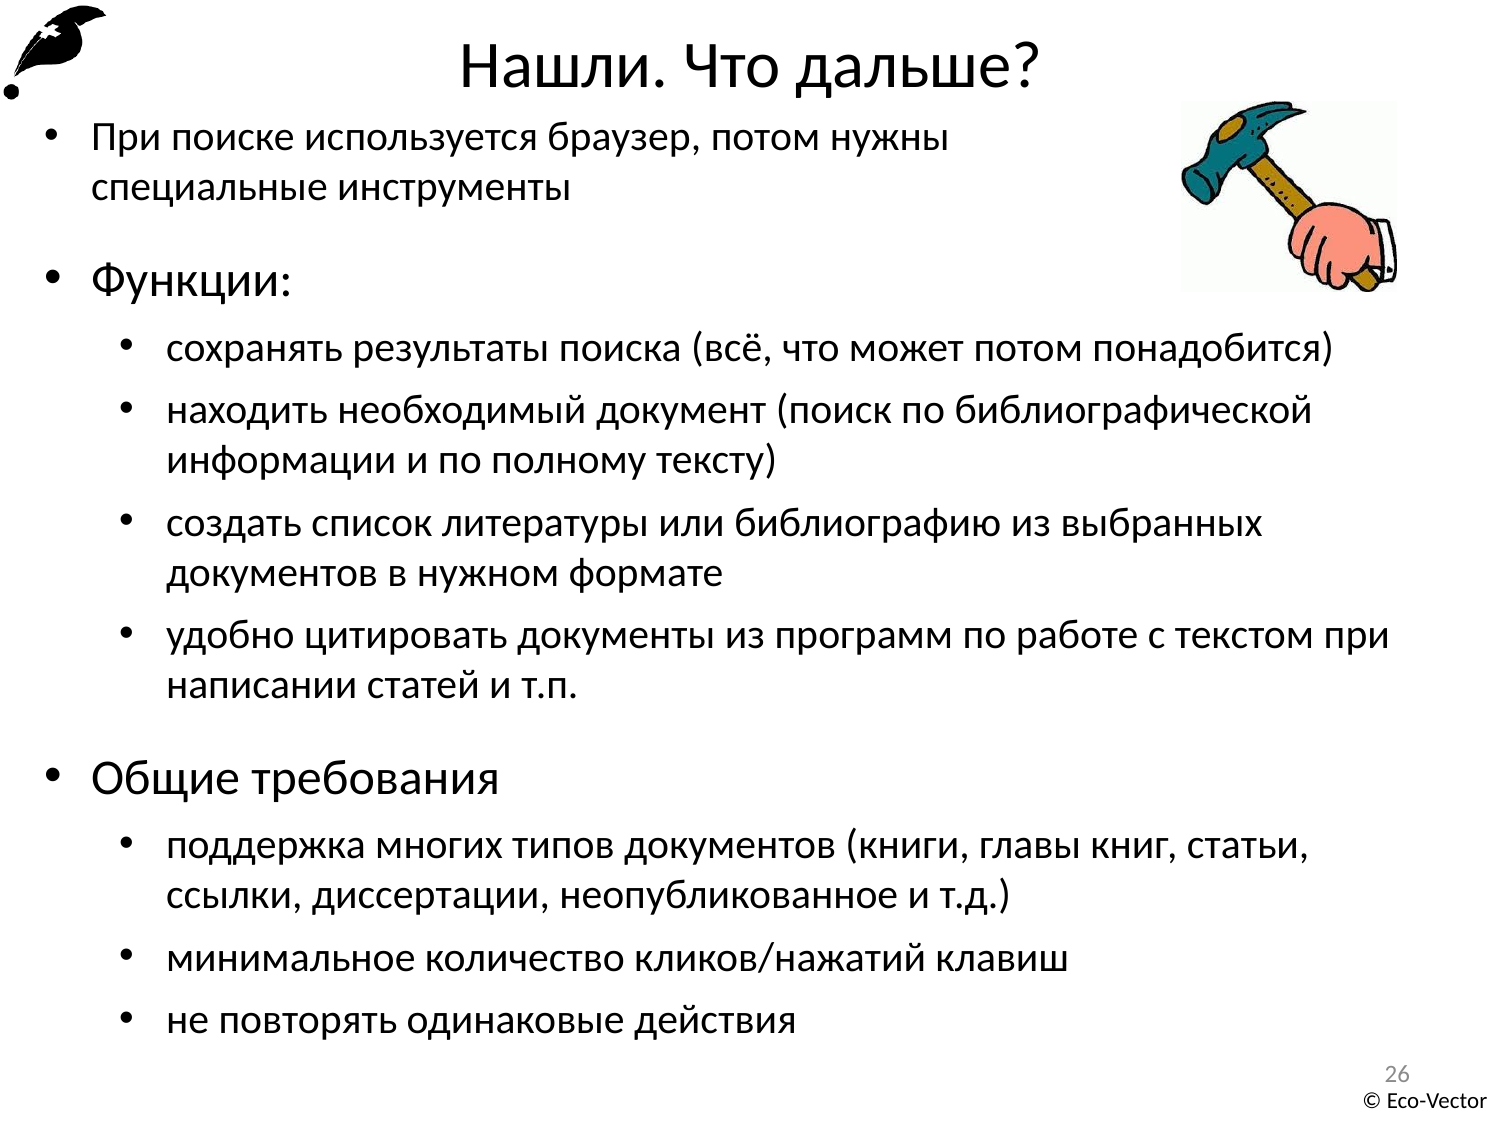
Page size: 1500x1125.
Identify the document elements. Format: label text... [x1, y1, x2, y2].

picture [1181, 101, 1397, 292]
text_box © Eco-Vector [1222, 1078, 1500, 1121]
text_box При поиске используется браузер, потом нужны специальные инструменты Функции: сохранять результаты поиска (всё, что может потом понадобится) находить необходимый документ (поиск по библиографической информации и по полному тексту) создать список литературы или библиографию из выбранных документов в нужном формате удобно цитировать документы из программ по работе с текстом при написании статей и т.п. Общие требования поддержка многих типов документов (книги, главы книг, статьи, ссылки, диссертации, неопубликованное и т.д.) минимальное количество кликов/нажатий клавиш не повторять одинаковые действия [29, 101, 1424, 1050]
slide_number 26 [1074, 1042, 1425, 1103]
title Нашли. Что дальше? [118, 7, 1427, 114]
picture [0, 0, 115, 102]
